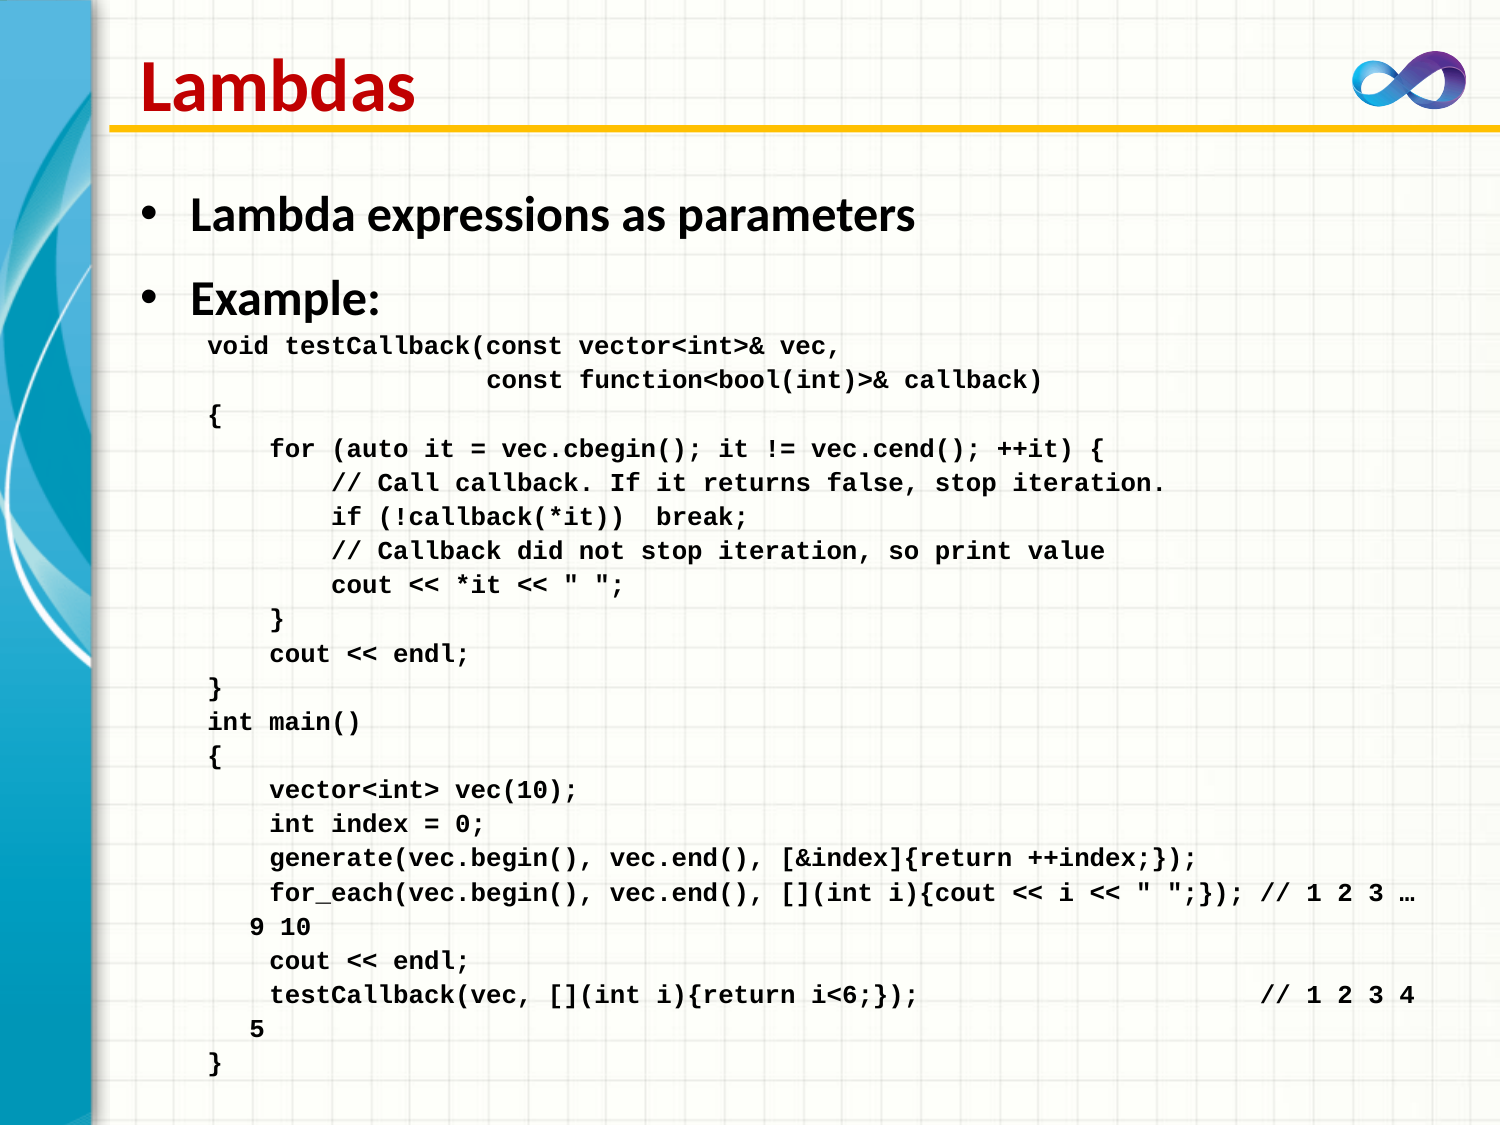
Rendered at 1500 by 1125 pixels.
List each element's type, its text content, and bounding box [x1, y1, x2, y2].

title Lambdas [125, 24, 1450, 138]
list Lambda expressions as parameters Example: void testCallback(const vector<int>& vec, const function<bool(int)>& callback) { for (auto it = vec.cbegin(); it != vec.cend(); ++it) { // Call callback. If it returns false, stop iteration. if (!callback(*it)) break; // Callback did not stop iteration, so print value cout << *it << " "; } cout << endl; } int main() { vector<int> vec(10); int index = 0; generate(vec.begin(), vec.end(), [&index]{return ++index;}); for_each(vec.begin(), vec.end(), [](int i){cout << i << " ";}); // 1 2 3 … 9 10 cout << endl; testCallback(vec, [](int i){return i<6;}); // 1 2 3 4 5 } [125, 149, 1450, 1088]
picture [0, 0, 1500, 1125]
